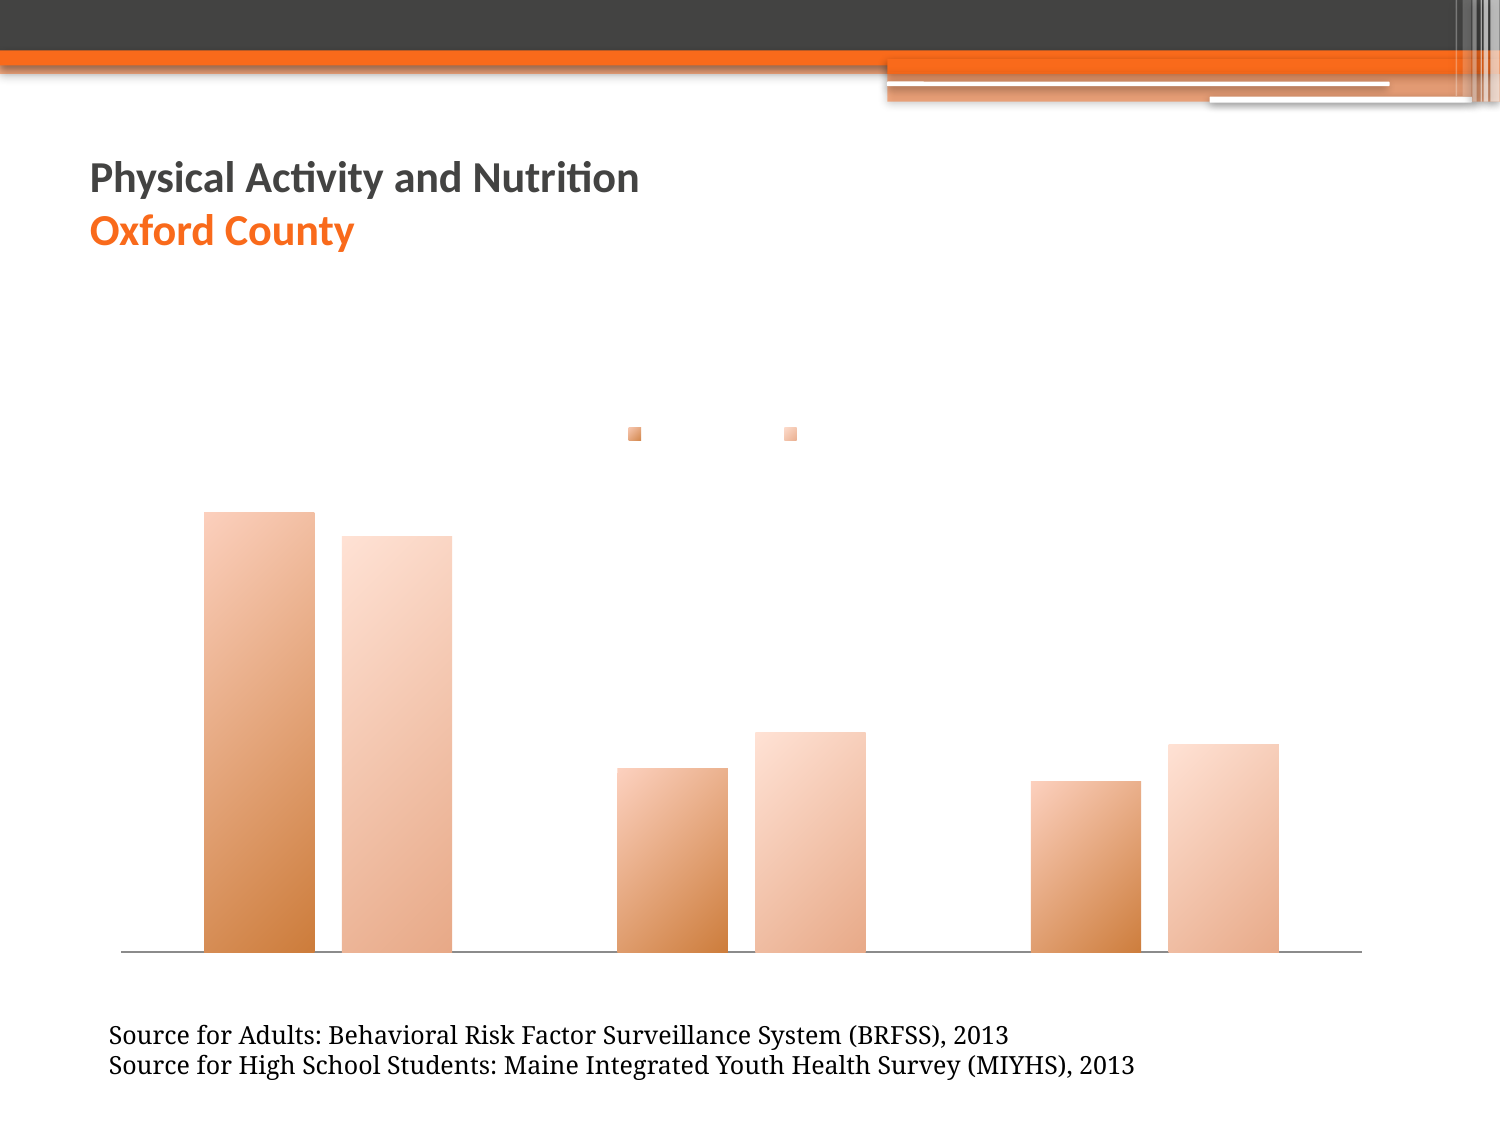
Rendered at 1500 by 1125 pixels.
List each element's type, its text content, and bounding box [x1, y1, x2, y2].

chart [95, 324, 1388, 1013]
text_box Source for Adults: Behavioral Risk Factor Surveillance System (BRFSS), 2013 Source for High School Students: Maine Integrated Youth Health Survey (MIYHS), 2013 [94, 1012, 1410, 1088]
title Physical Activity and Nutrition Oxford County [75, 87, 1425, 263]
